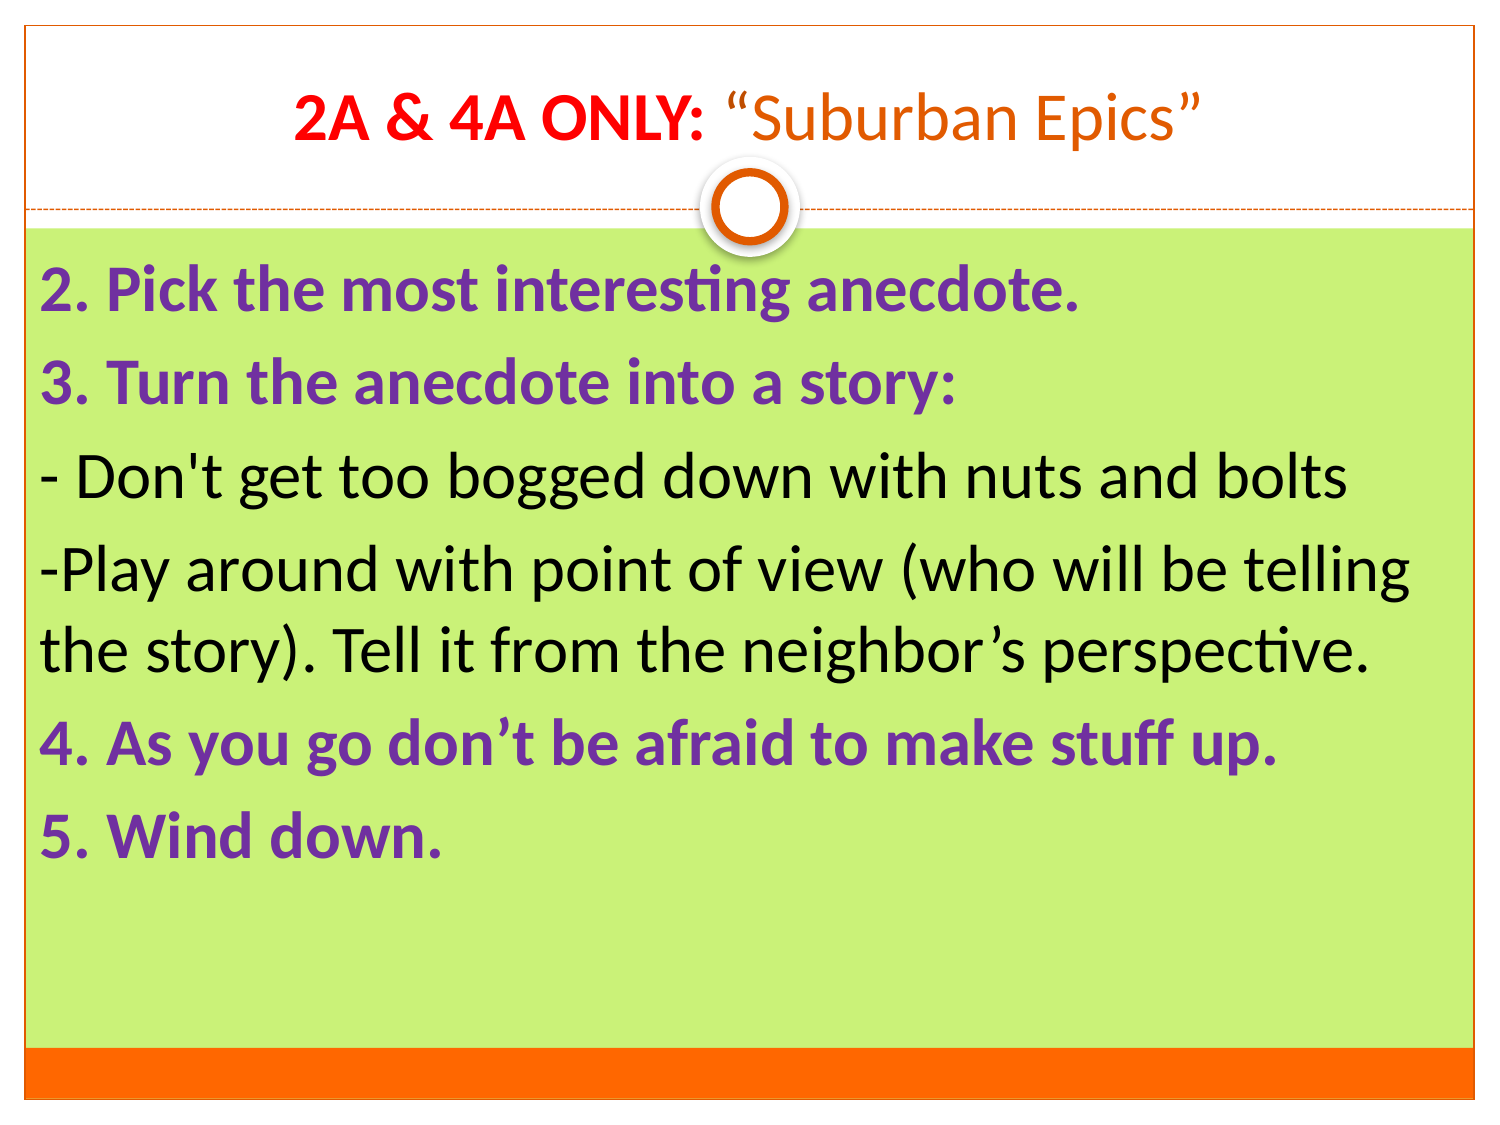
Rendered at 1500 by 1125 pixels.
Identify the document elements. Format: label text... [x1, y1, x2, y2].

list 2. Pick the most interesting anecdote. 3. Turn the anecdote into a story: - Don't get too bogged down with nuts and bolts -Play around with point of view (who will be telling the story). Tell it from the neighbor’s perspective. 4. As you go don’t be afraid to make stuff up. 5. Wind down. [24, 237, 1475, 1100]
title 2A & 4A ONLY: “Suburban Epics” [49, 37, 1450, 162]
